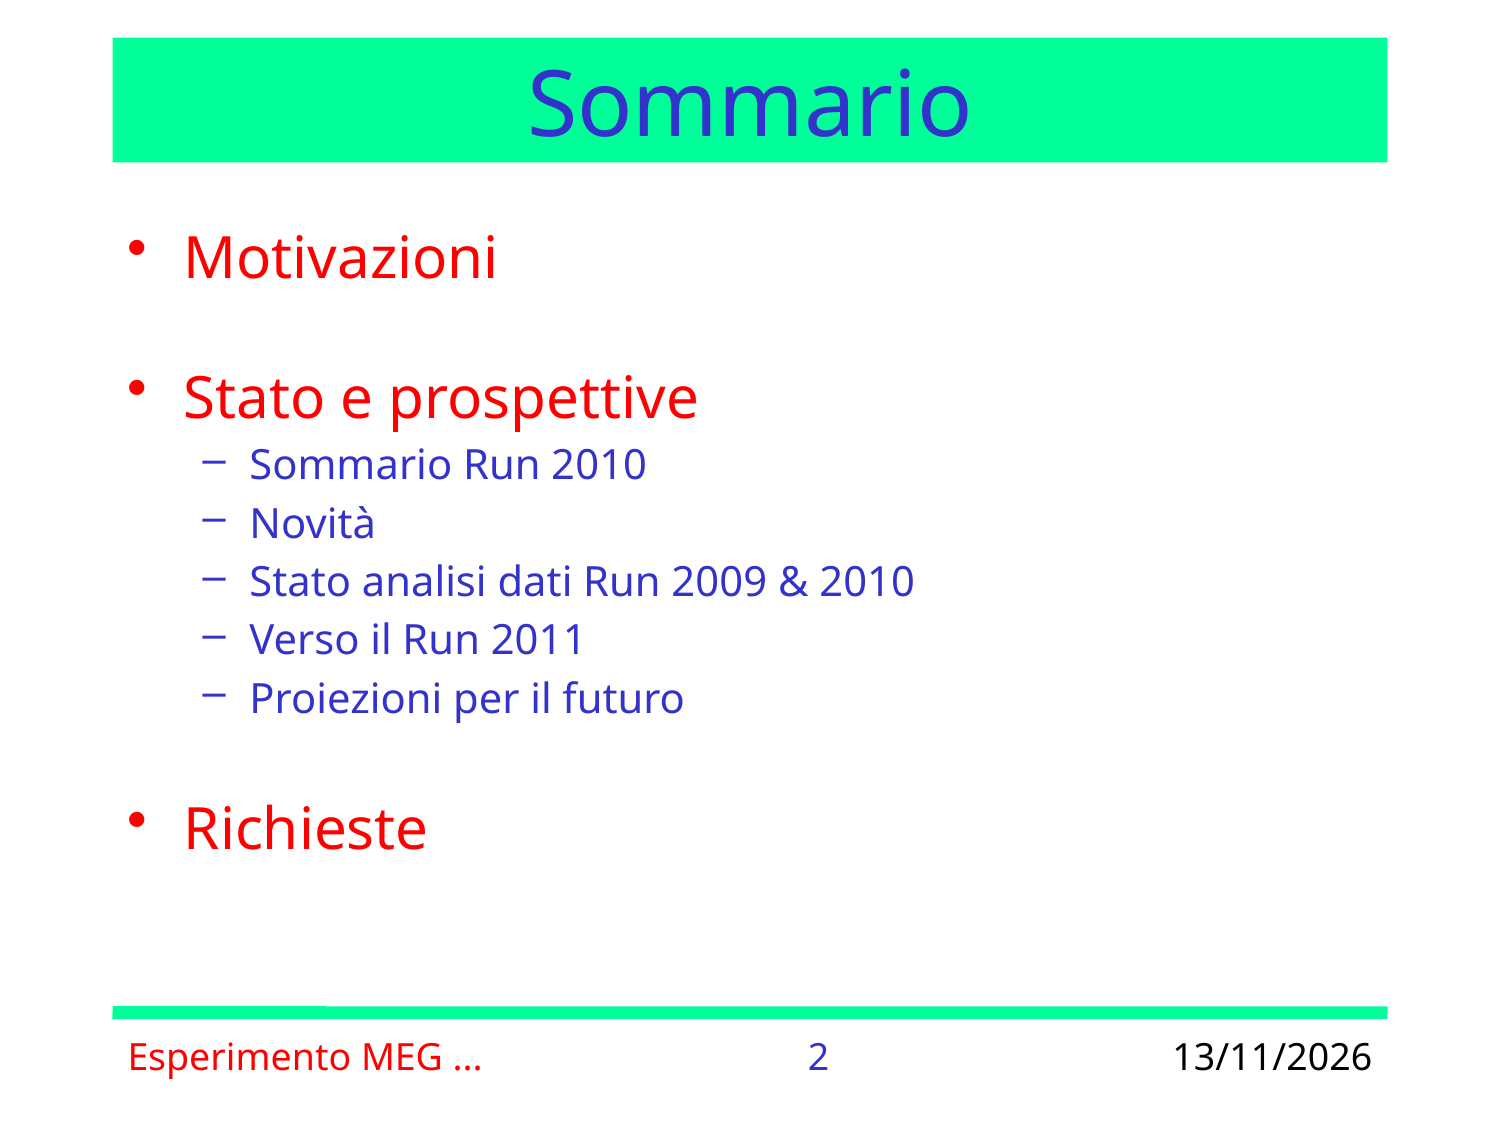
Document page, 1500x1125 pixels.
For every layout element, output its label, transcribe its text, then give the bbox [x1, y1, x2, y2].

title Sommario [112, 37, 1388, 163]
footer Esperimento MEG ... [112, 1024, 651, 1101]
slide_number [1074, 1024, 1388, 1101]
list Motivazioni Stato e prospettive Sommario Run 2010 Novità Stato analisi dati Run 2009 & 2010 Verso il Run 2011 Proiezioni per il futuro Richieste [112, 212, 1388, 1026]
slide_number 2 [662, 1024, 976, 1101]
